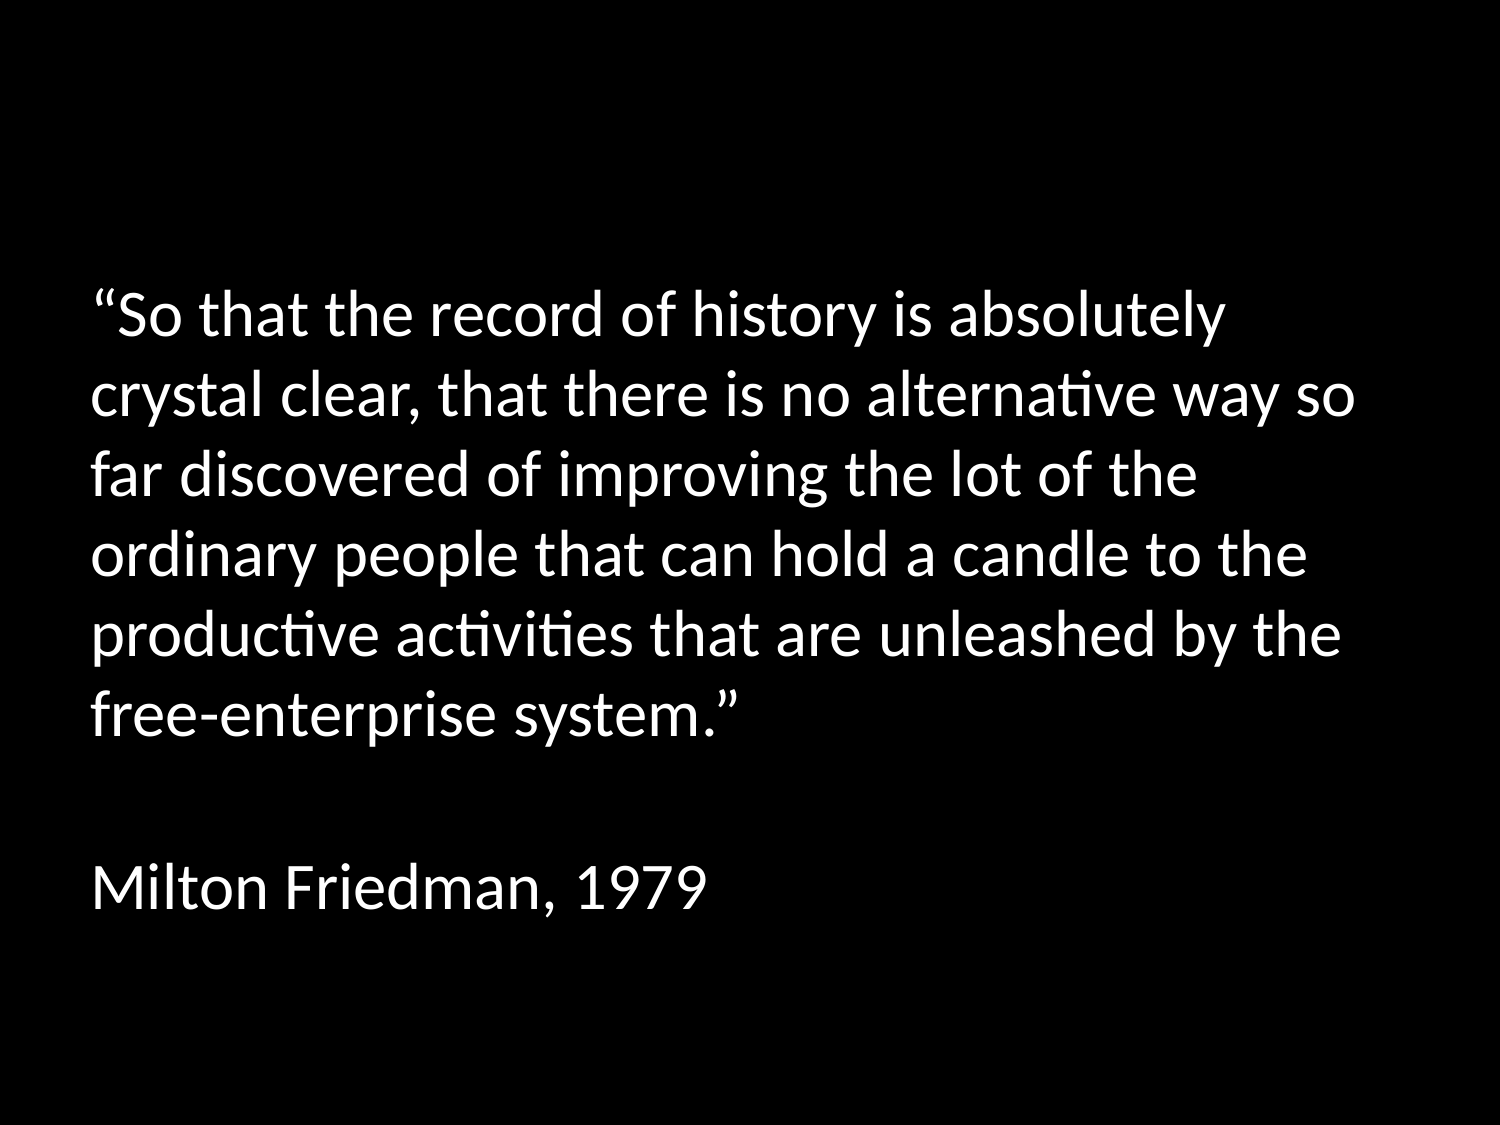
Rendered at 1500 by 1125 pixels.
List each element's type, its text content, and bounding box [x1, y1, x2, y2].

list “So that the record of history is absolutely crystal clear, that there is no alternative way so far discovered of improving the lot of the ordinary people that can hold a candle to the productive activities that are unleashed by the free-enterprise system.” Milton Friedman, 1979 [75, 262, 1425, 1005]
